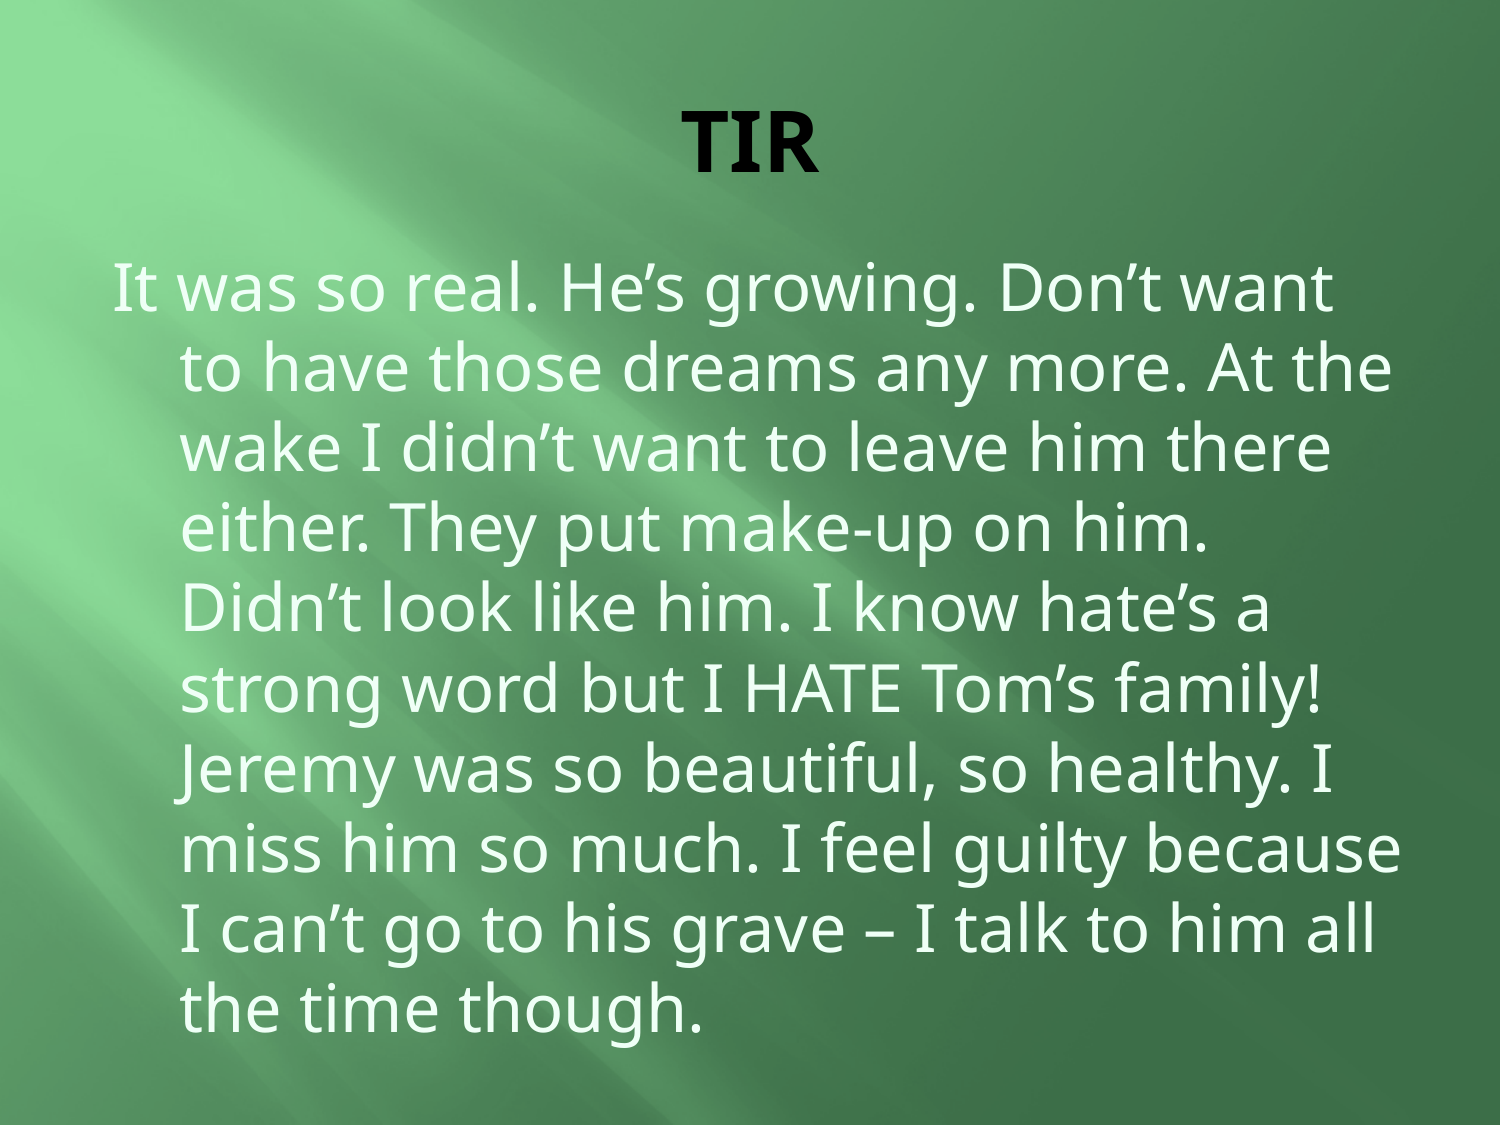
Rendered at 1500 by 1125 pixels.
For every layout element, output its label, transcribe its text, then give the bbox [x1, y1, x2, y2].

title TIR [75, 45, 1425, 233]
list It was so real. He’s growing. Don’t want to have those dreams any more. At the wake I didn’t want to leave him there either. They put make-up on him. Didn’t look like him. I know hate’s a strong word but I HATE Tom’s family! Jeremy was so beautiful, so healthy. I miss him so much. I feel guilty because I can’t go to his grave – I talk to him all the time though. [75, 237, 1425, 1075]
